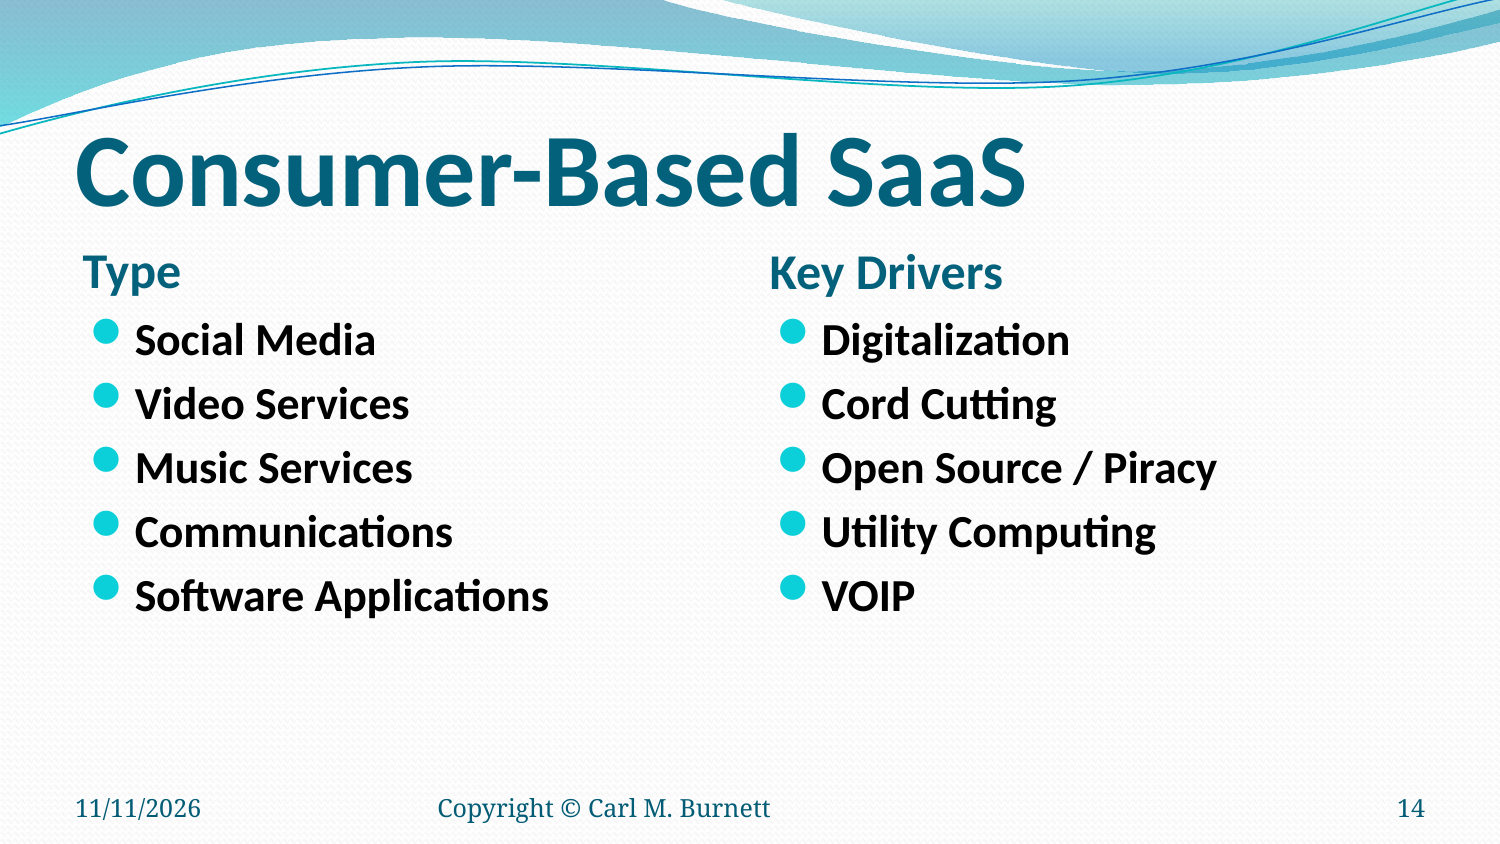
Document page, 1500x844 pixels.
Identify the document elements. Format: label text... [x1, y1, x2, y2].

list Key Drivers [761, 228, 1425, 309]
footer Copyright © Carl M. Burnett [437, 782, 988, 827]
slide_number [75, 782, 425, 827]
list Type [75, 228, 738, 309]
slide_number 14 [1299, 782, 1425, 827]
list Digitalization Cord Cutting Open Source / Piracy Utility Computing VOIP [761, 309, 1425, 783]
list Social Media Video Services Music Services Communications Software Applications [75, 309, 738, 783]
title Consumer-Based SaaS [75, 86, 1425, 228]
